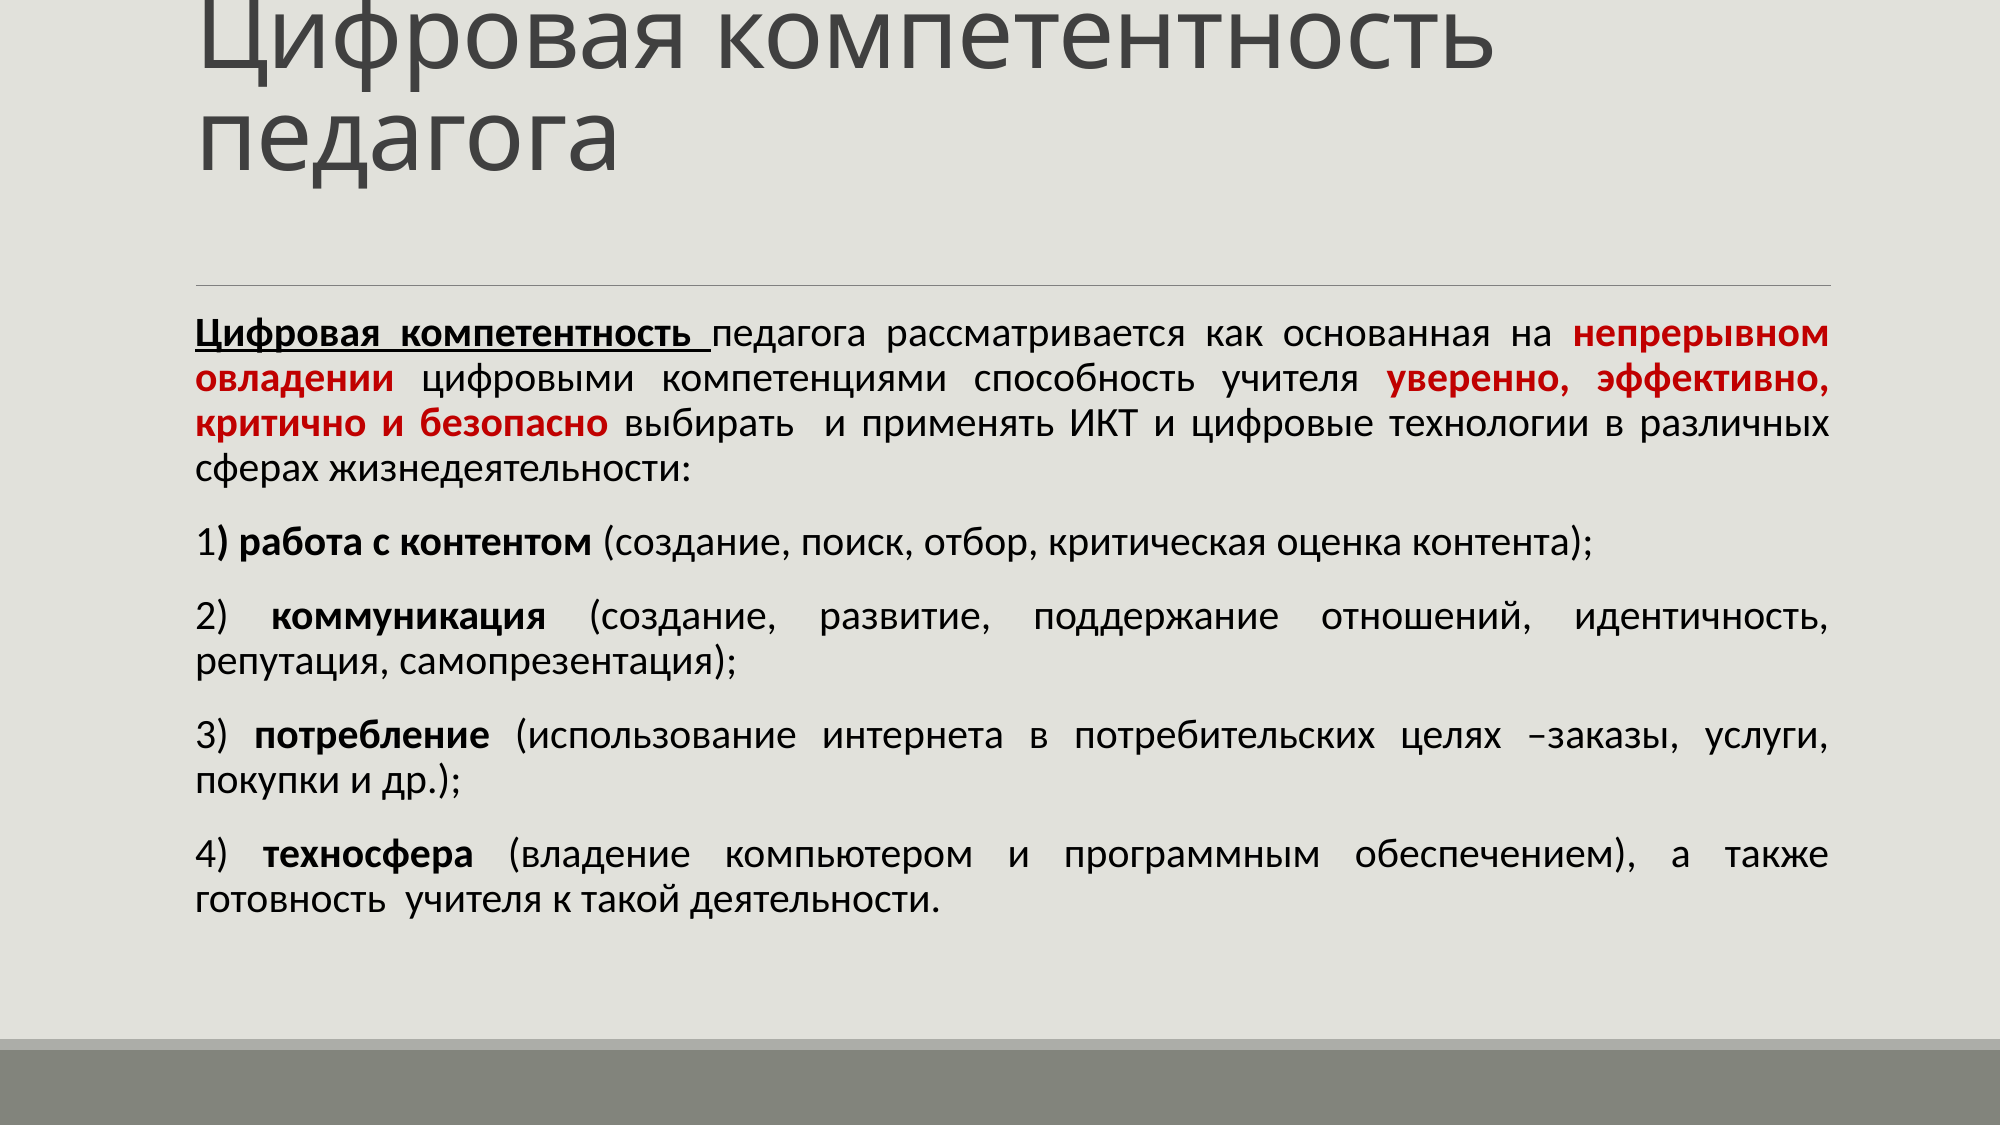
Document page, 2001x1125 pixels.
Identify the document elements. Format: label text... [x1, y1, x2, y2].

title Цифровая компетентность педагога [180, 47, 1830, 199]
list Цифровая компетентность педагога рассматривается как основанная на непрерывном овладении цифровыми компетенциями способность учителя уверенно, эффективно, критично и безопасно выбирать и применять ИКТ и цифровые технологии в различных сферах жизнедеятельности: 1) работа с контентом (создание, поиск, отбор, критическая оценка контента); 2) коммуникация (создание, развитие, поддержание отношений, идентичность, репутация, самопрезентация); 3) потребление (использование интернета в потребительских целях –заказы, услуги, покупки и др.); 4) техносфера (владение компьютером и программным обеспечением), а также готовность учителя к такой деятельности. [180, 302, 1830, 963]
